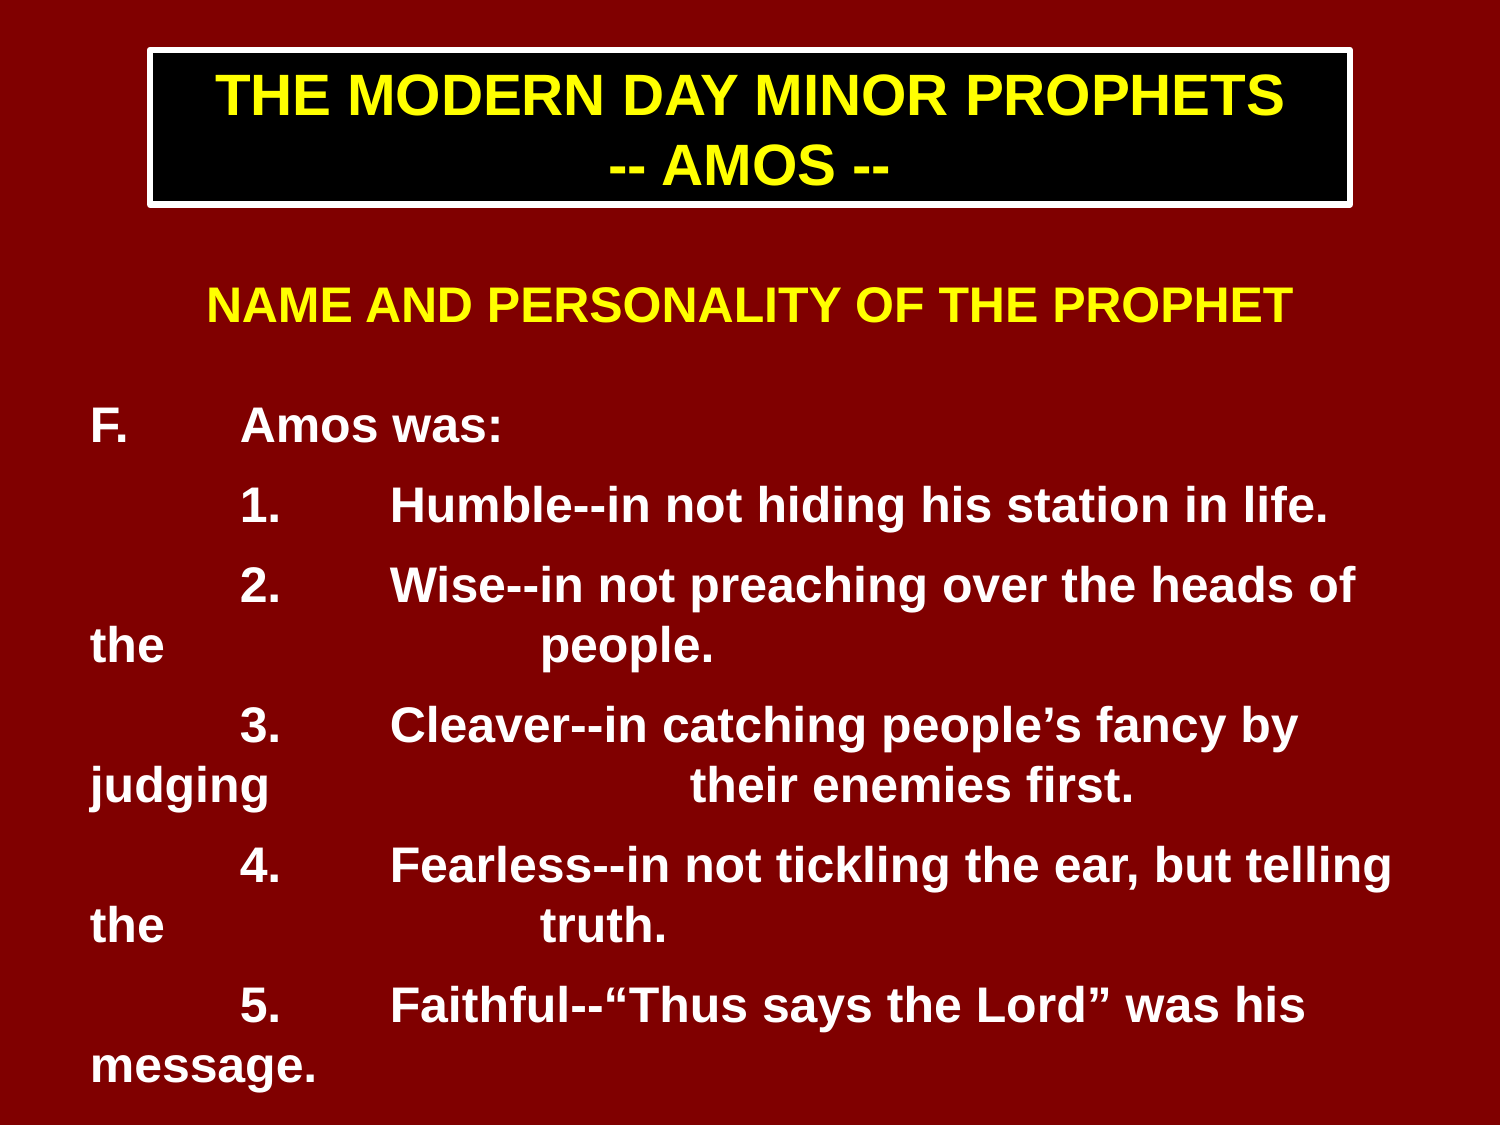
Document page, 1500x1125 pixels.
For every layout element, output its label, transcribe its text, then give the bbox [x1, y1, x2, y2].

text_box NAME AND PERSONALITY OF THE PROPHET F. Amos was: 1. Humble--in not hiding his station in life. 2. Wise--in not preaching over the heads of the people. 3. Cleaver--in catching people’s fancy by judging their enemies first. 4. Fearless--in not tickling the ear, but telling the truth. 5. Faithful--“Thus says the Lord” was his message. [74, 265, 1425, 1101]
text_box THE MODERN DAY MINOR PROPHETS -- AMOS -- [149, 49, 1350, 205]
